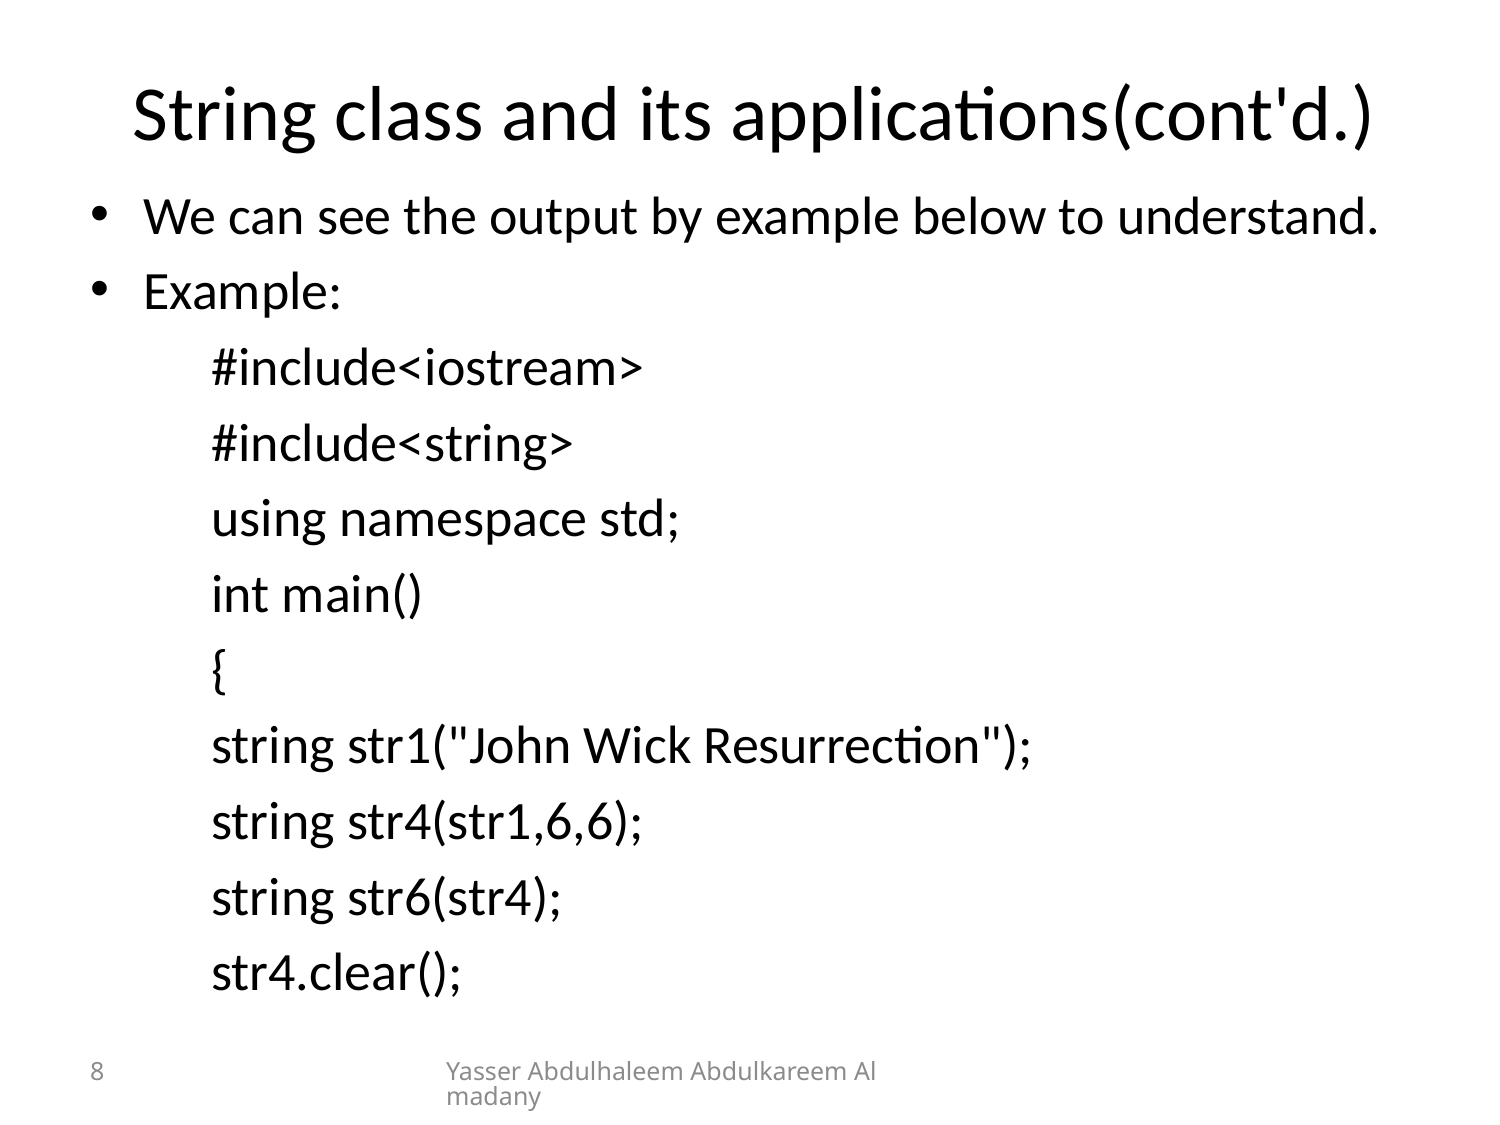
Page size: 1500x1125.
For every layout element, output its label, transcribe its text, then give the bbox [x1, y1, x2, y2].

list We can see the output by example below to understand. Example: #include<iostream> #include<string> using namespace std; int main() { string str1("John Wick Resurrection"); string str4(str1,6,6); string str6(str4); str4.clear(); [75, 172, 1425, 1024]
title String class and its applications(cont'd.) [75, 45, 1436, 173]
slide_number 8 [75, 1042, 425, 1103]
footer Yasser Abdulhaleem Abdulkareem Almadany [512, 1042, 988, 1103]
